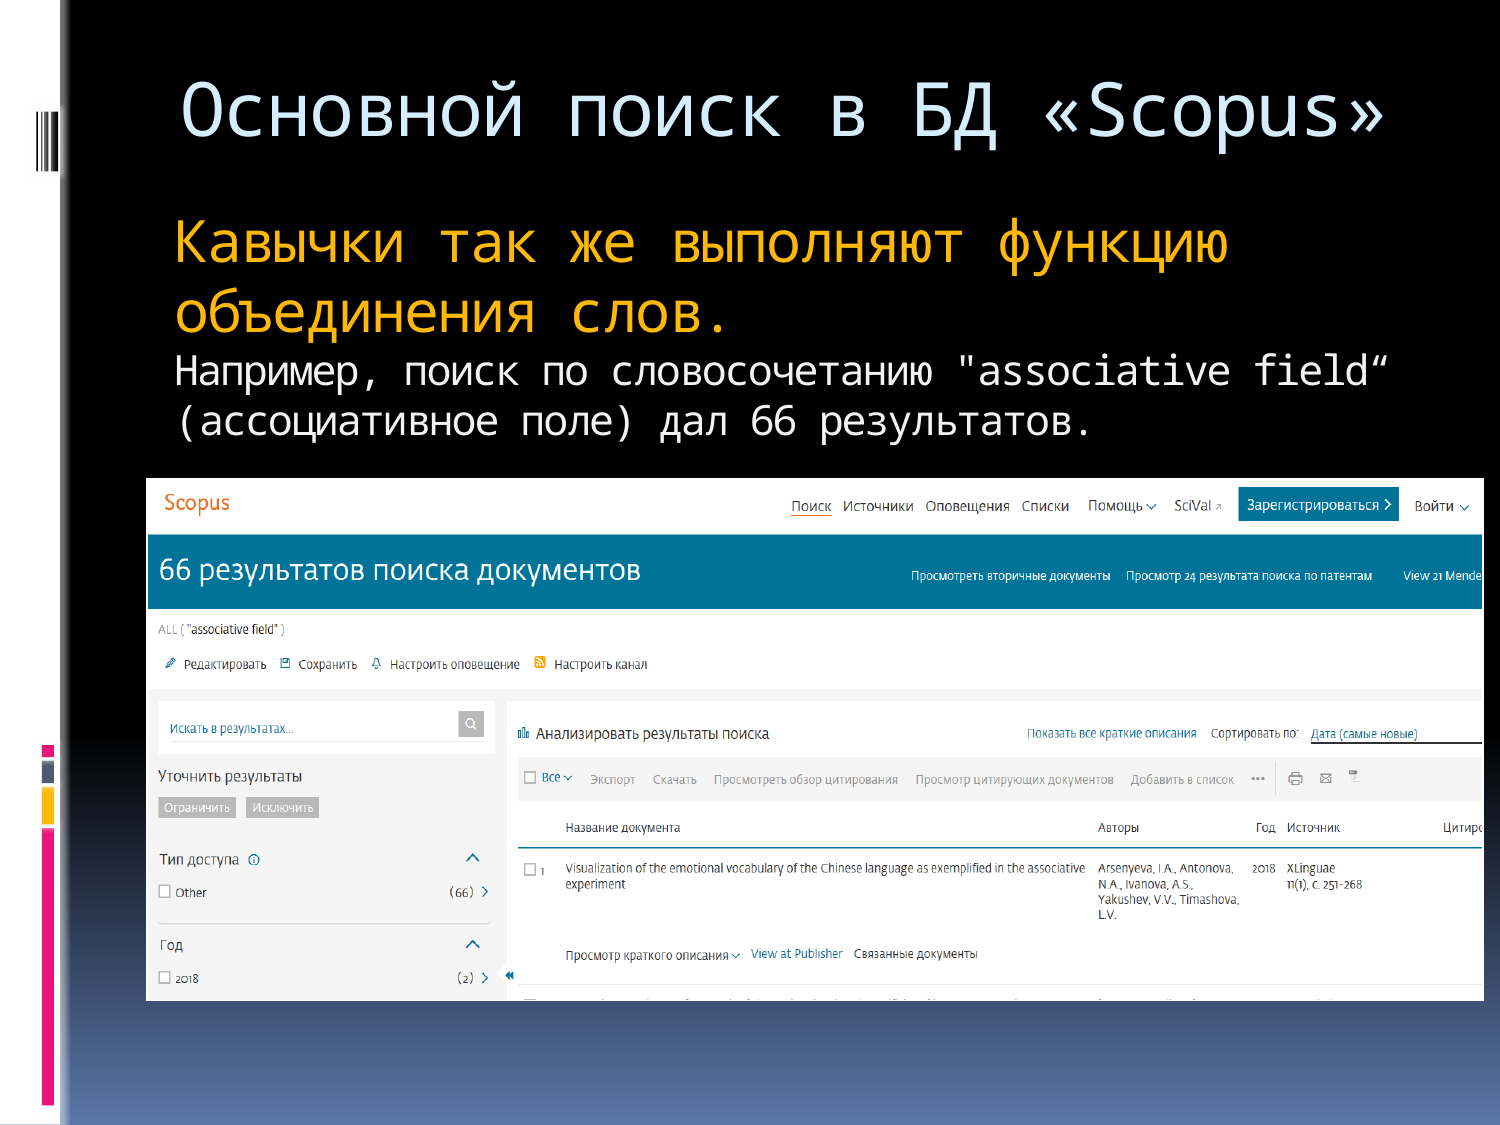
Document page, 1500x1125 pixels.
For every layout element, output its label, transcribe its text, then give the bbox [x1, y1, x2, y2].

text_box Основной поиск в БД «Scopus» [147, 54, 1423, 205]
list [147, 479, 1483, 1000]
title Кавычки так же выполняют функцию объединения слов. Например, поиск по словосочетанию "associative field“ (ассоциативное поле) дал 66 результатов. [159, 196, 1435, 347]
